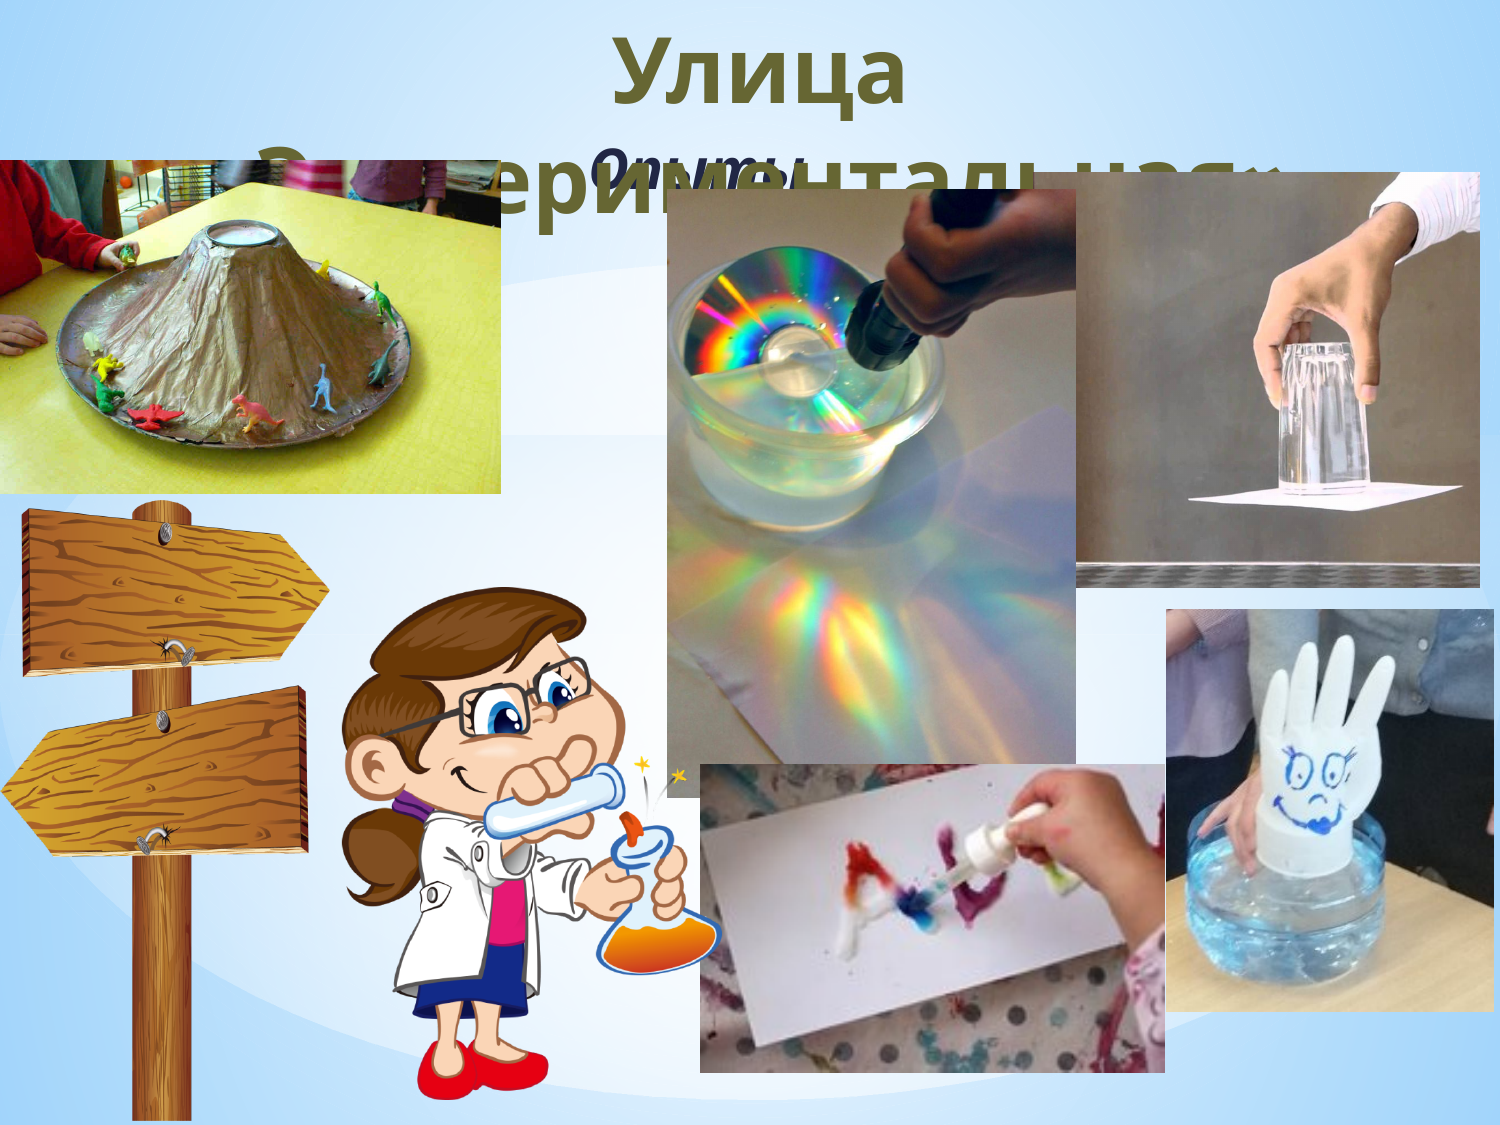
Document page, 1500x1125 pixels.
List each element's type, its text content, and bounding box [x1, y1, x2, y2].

picture [0, 172, 1480, 1122]
picture [1166, 609, 1495, 1012]
subtitle Опыты [242, 125, 1167, 209]
title Улица «Экспериментальная» [19, 4, 1472, 123]
picture [0, 160, 501, 494]
